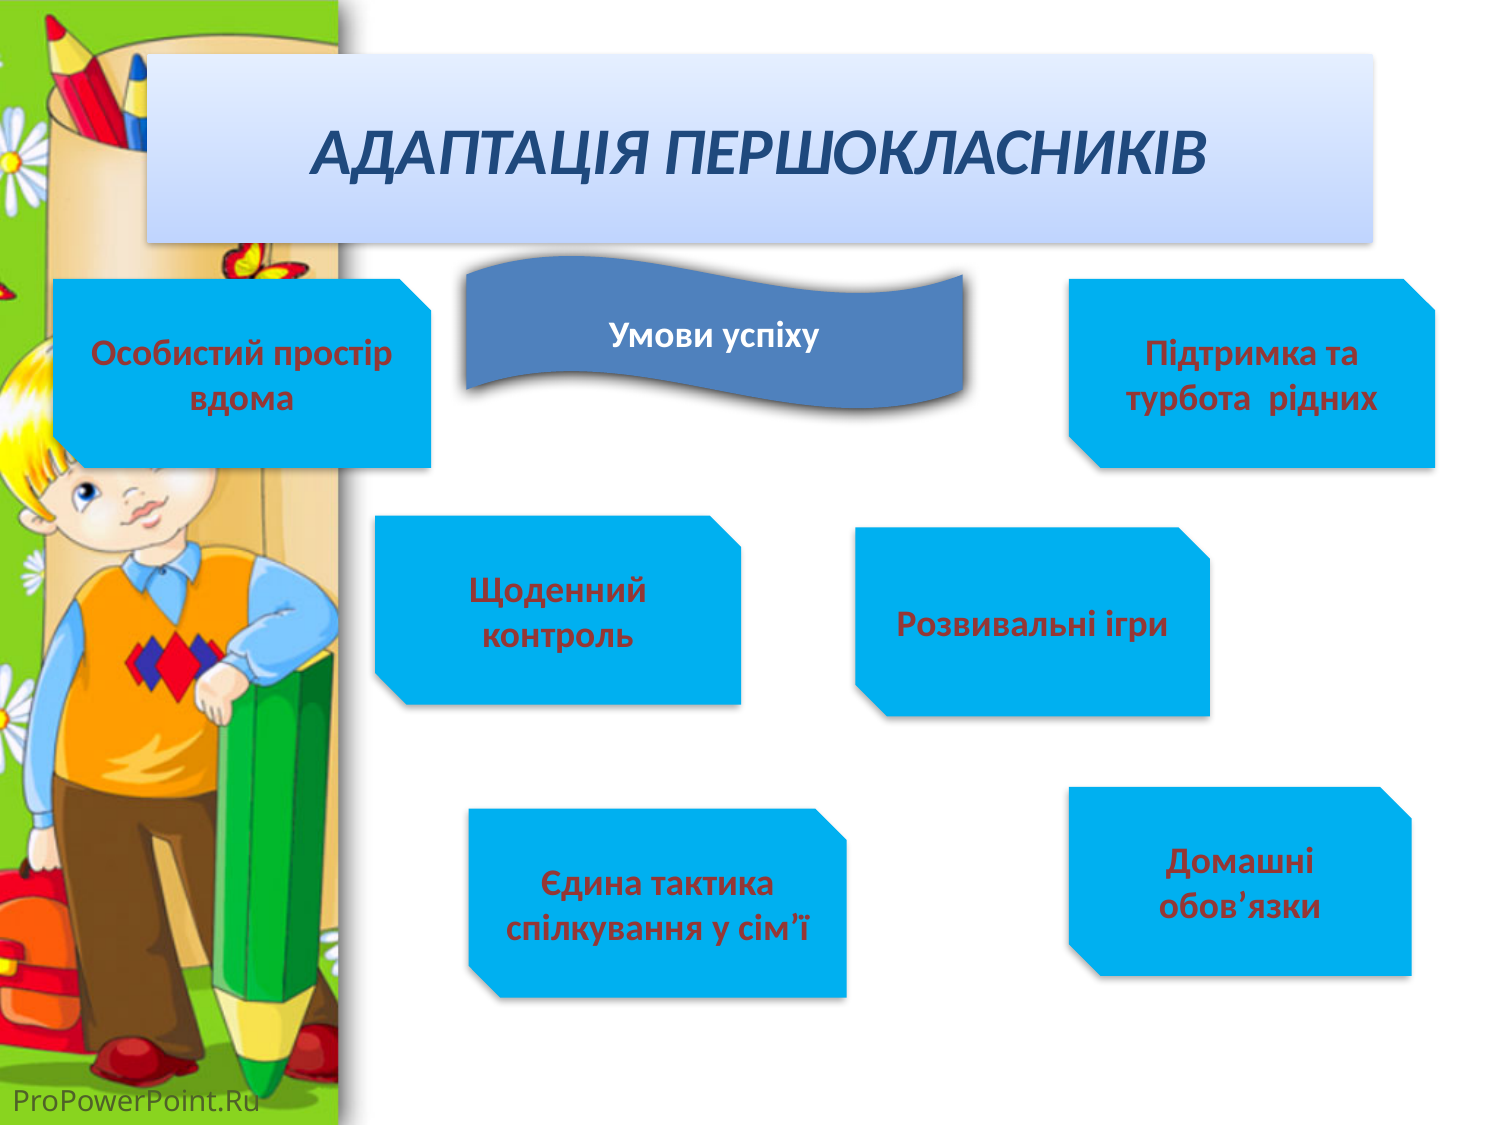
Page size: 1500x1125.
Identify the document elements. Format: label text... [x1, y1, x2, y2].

text_box Особистий простір вдома [50, 276, 434, 470]
text_box Єдина тактика спілкування у сім’ї [466, 806, 849, 1000]
text_box Щоденний контроль [372, 513, 744, 707]
text_box Розвивальні ігри [853, 525, 1212, 719]
picture [0, 0, 1500, 1125]
text_box Домашні обов’язки [1066, 784, 1414, 978]
text_box Підтримка та турбота рідних [1066, 276, 1438, 470]
text_box Умови успіху [464, 253, 965, 411]
text_box АДАПТАЦІЯ ПЕРШОКЛАСНИКІВ [147, 54, 1373, 243]
